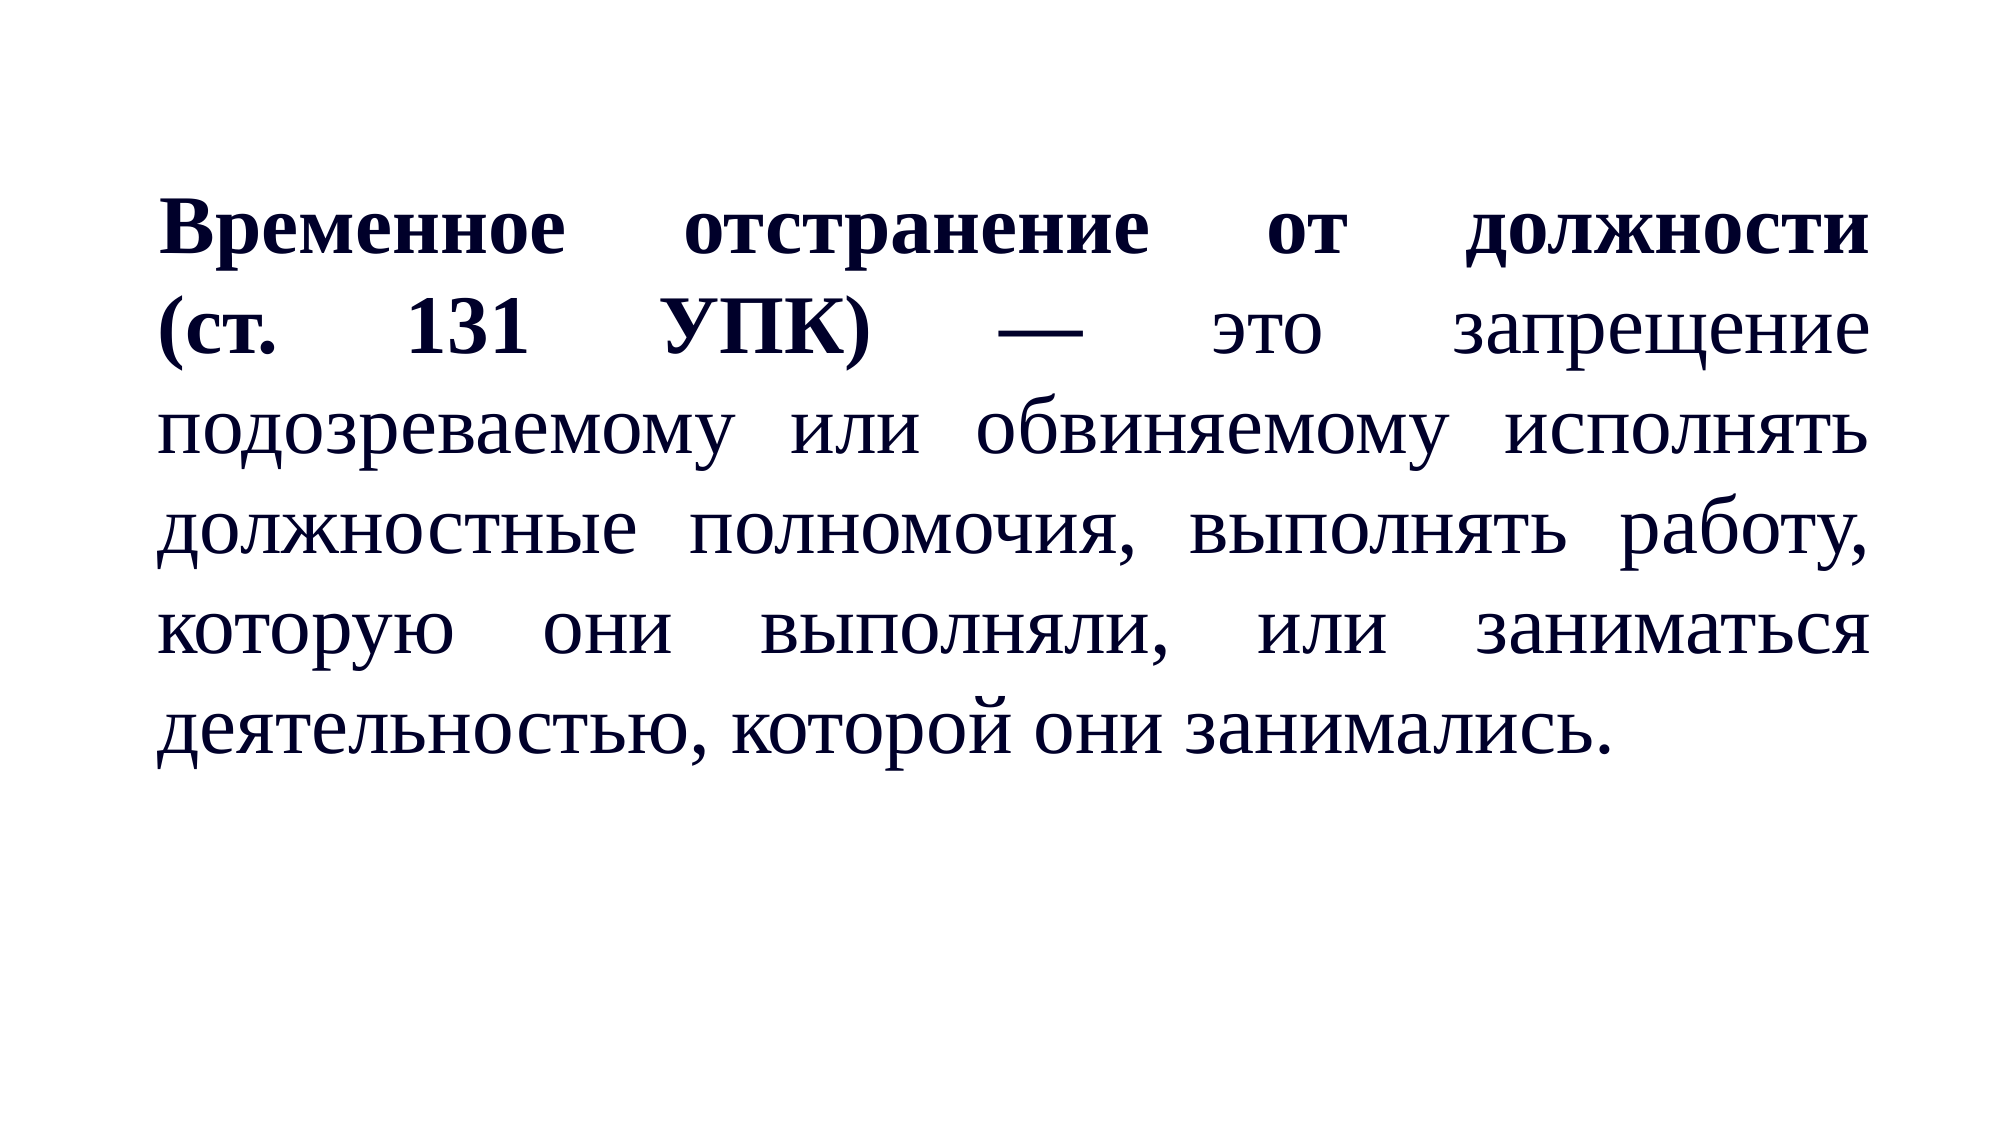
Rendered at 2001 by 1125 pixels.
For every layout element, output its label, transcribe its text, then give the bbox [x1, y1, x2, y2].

list Временное отстранение от должности (ст. 131 УПК) — это запрещение подозреваемому или обвиняемому исполнять должностные полномочия, выполнять работу, которую они выполняли, или заниматься деятельностью, которой они занимались. [86, 66, 1887, 1095]
